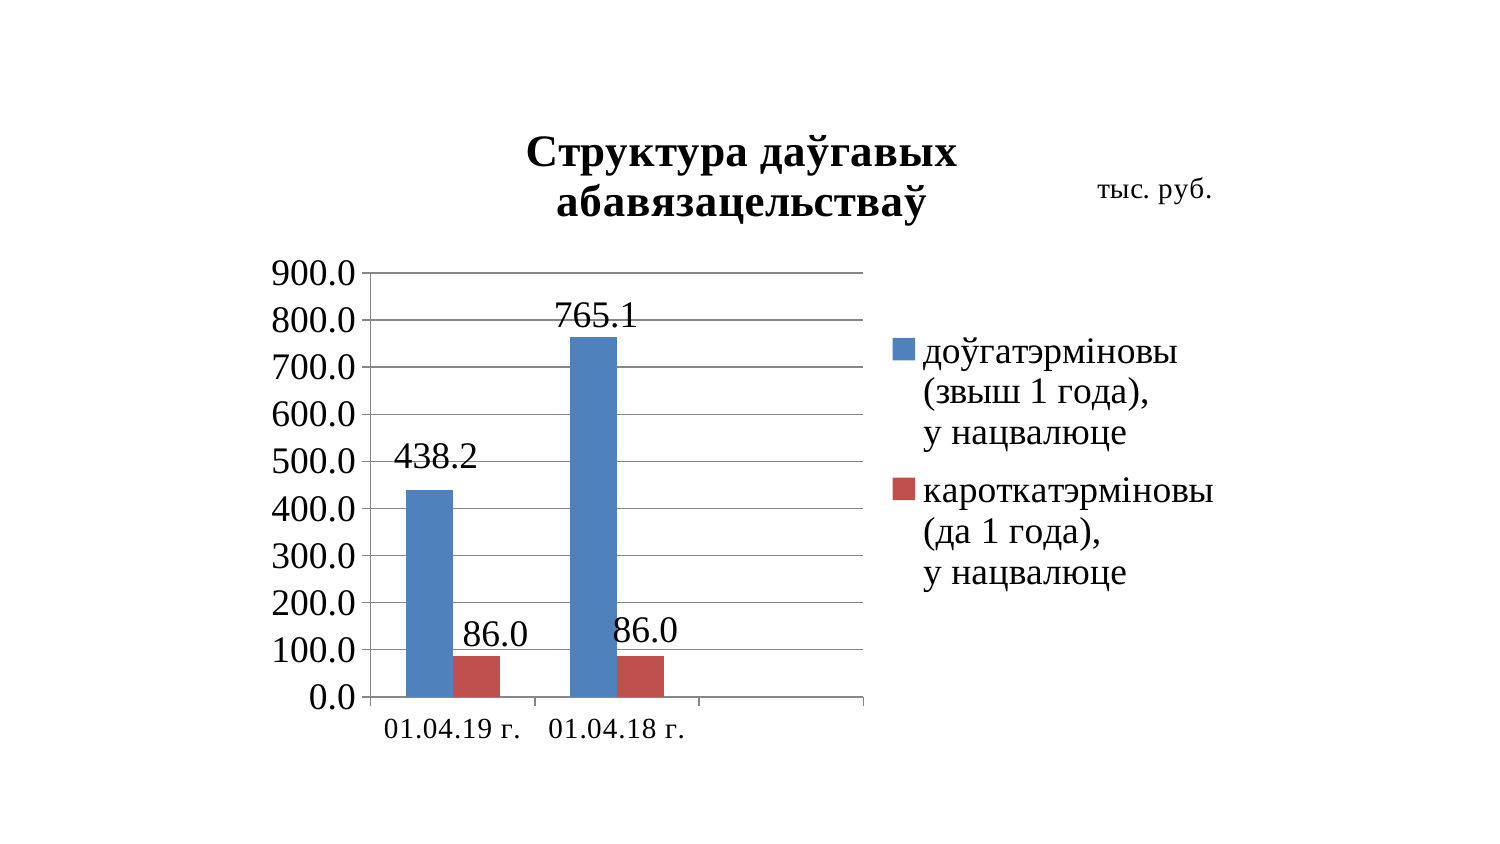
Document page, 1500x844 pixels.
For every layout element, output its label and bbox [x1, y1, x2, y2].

chart [241, 90, 1243, 759]
